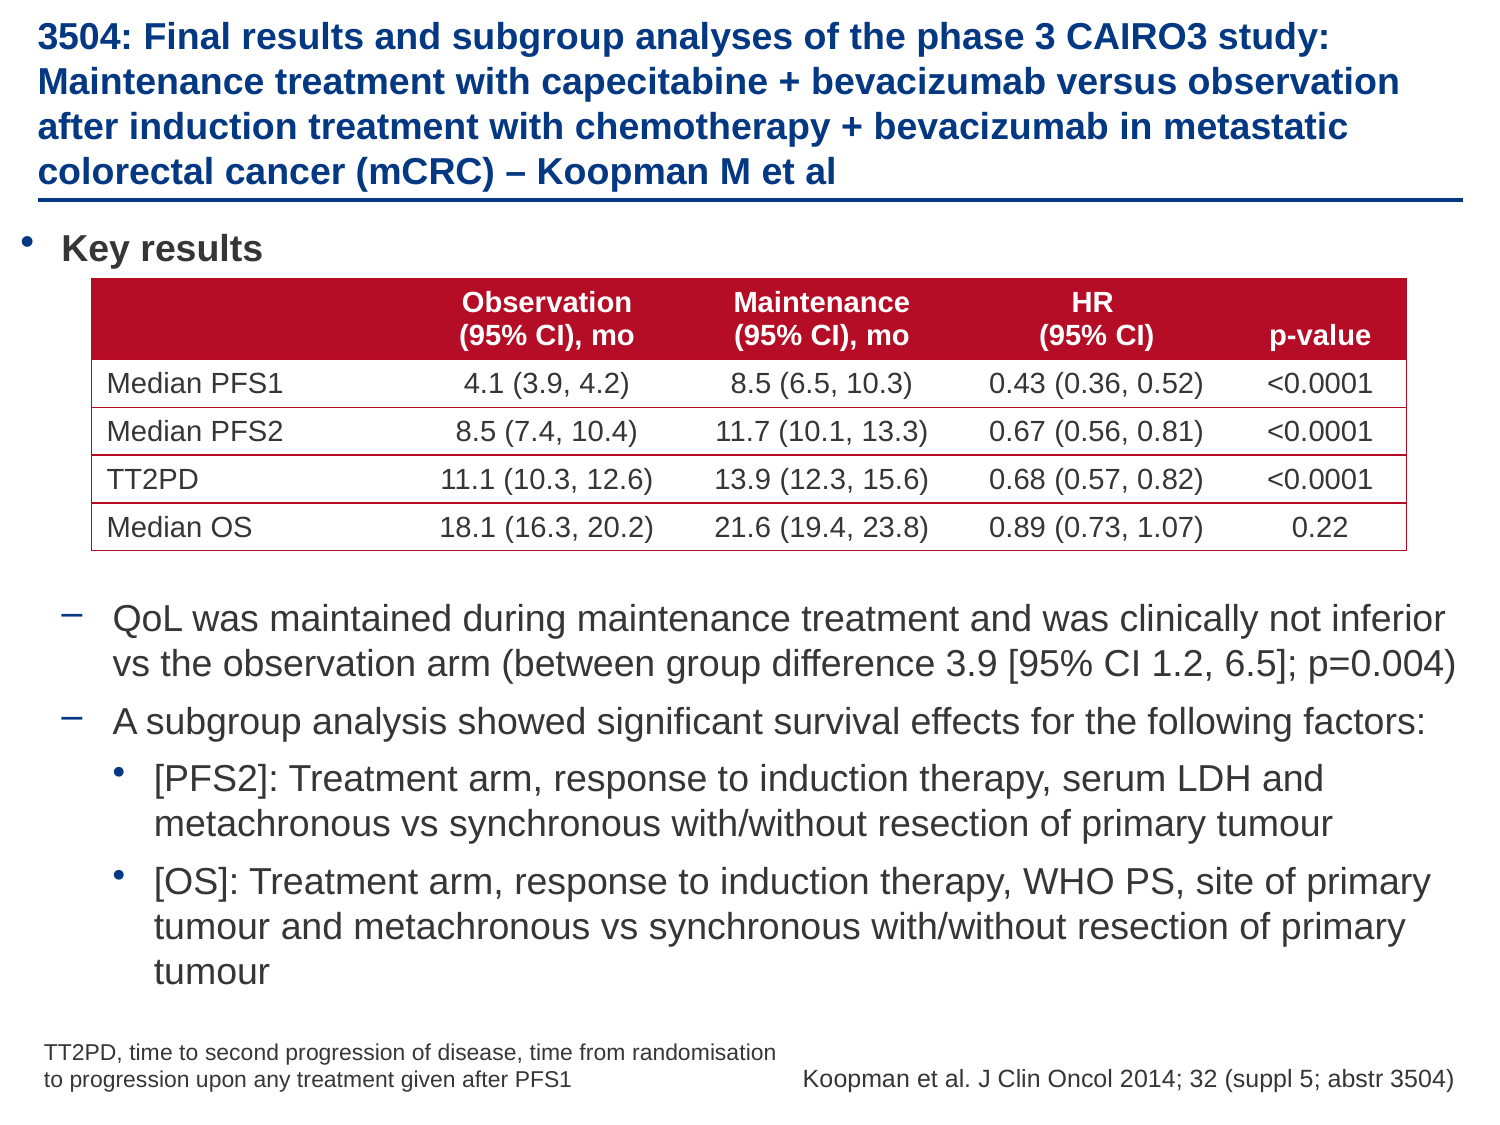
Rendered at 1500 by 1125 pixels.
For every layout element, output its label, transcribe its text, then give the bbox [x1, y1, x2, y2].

table_cell 0.22 [1234, 504, 1406, 550]
table_cell 11.1 (10.3, 12.6) [410, 456, 685, 502]
table_cell 0.67 (0.56, 0.81) [959, 408, 1234, 454]
table_cell Median PFS1 [92, 360, 410, 407]
table_header p-value [1234, 280, 1406, 359]
table_cell 0.43 (0.36, 0.52) [959, 360, 1234, 407]
list Key results QoL was maintained during maintenance treatment and was clinically not inferior vs the observation arm (between group difference 3.9 [95% CI 1.2, 6.5]; p=0.004) A subgroup analysis showed significant survival effects for the following factors: [PFS2]: Treatment arm, response to induction therapy, serum LDH and metachronous vs synchronous with/without resection of primary tumour [OS]: Treatment arm, response to induction therapy, WHO PS, site of primary tumour and metachronous vs synchronous with/without resection of primary tumour [20, 216, 1486, 1088]
table_cell <0.0001 [1234, 456, 1406, 502]
table_cell 8.5 (6.5, 10.3) [685, 360, 959, 407]
table_cell 21.6 (19.4, 23.8) [685, 504, 959, 550]
table_cell 4.1 (3.9, 4.2) [410, 360, 685, 407]
table_cell <0.0001 [1234, 360, 1406, 407]
table_cell 11.7 (10.1, 13.3) [685, 408, 959, 454]
table_cell TT2PD [92, 456, 410, 502]
table_header [92, 280, 410, 359]
table_cell 0.89 (0.73, 1.07) [959, 504, 1234, 550]
table_cell Median OS [92, 504, 410, 550]
text_box TT2PD, time to second progression of disease, time from randomisation to progression upon any treatment given after PFS1 [38, 1031, 823, 1099]
table_cell 18.1 (16.3, 20.2) [410, 504, 685, 550]
table_cell 0.68 (0.57, 0.82) [959, 456, 1234, 502]
table_cell 8.5 (7.4, 10.4) [410, 408, 685, 454]
table_cell 13.9 (12.3, 15.6) [685, 456, 959, 502]
table_cell <0.0001 [1234, 408, 1406, 454]
title 3504: Final results and subgroup analyses of the phase 3 CAIRO3 study: Maintenance treatment with capecitabine + bevacizumab versus observation after induction treatment with chemotherapy + bevacizumab in metastatic colorectal cancer (mCRC) – Koopman M et al [37, 37, 1463, 192]
table_header HR (95% CI) [959, 280, 1234, 359]
table_header Observation (95% CI), mo [410, 280, 685, 359]
text_box Koopman et al. J Clin Oncol 2014; 32 (suppl 5; abstr 3504) [802, 1062, 1463, 1093]
table_header Maintenance (95% CI), mo [685, 280, 959, 359]
table_cell Median PFS2 [92, 408, 410, 454]
